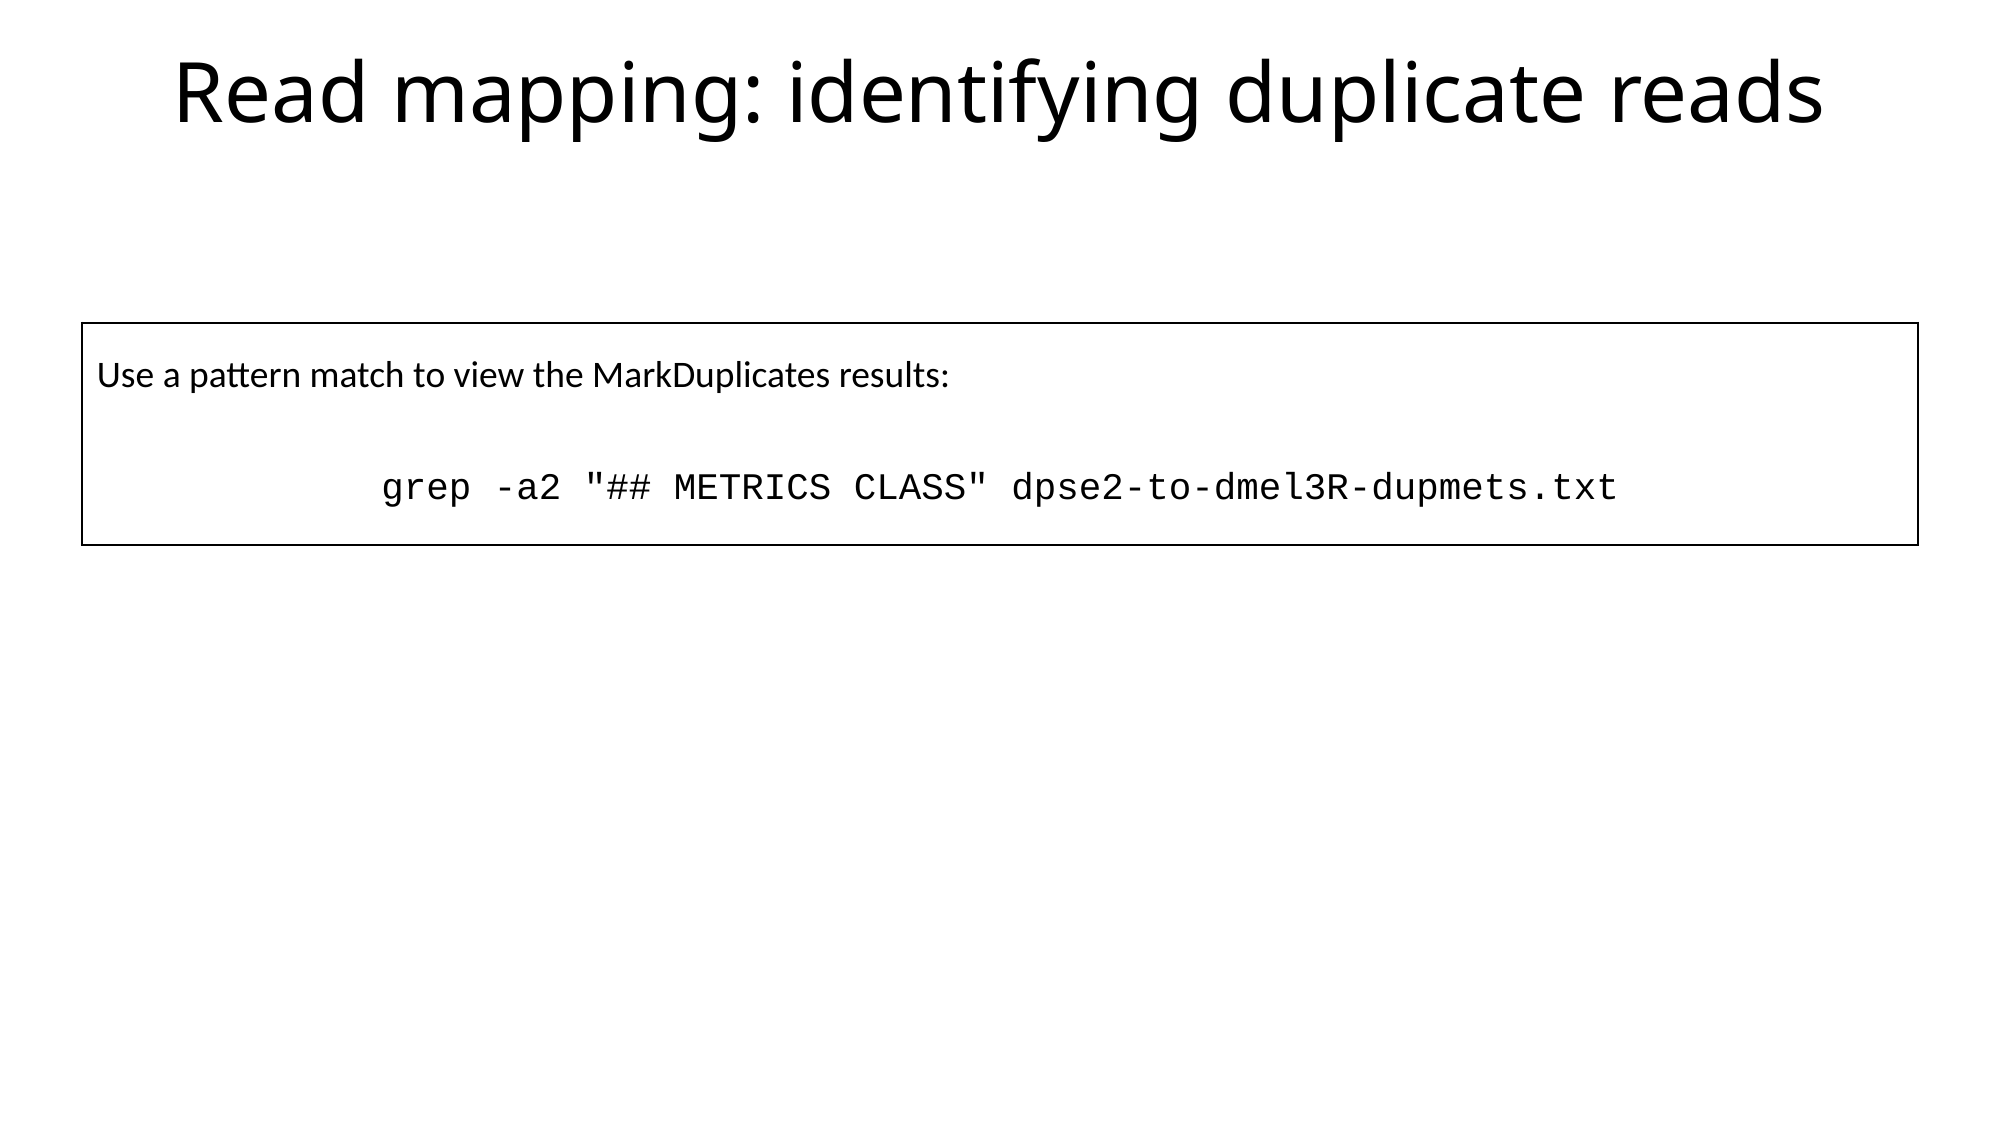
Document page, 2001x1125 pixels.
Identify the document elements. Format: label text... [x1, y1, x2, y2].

table_header Use a pattern match to view the MarkDuplicates results: [83, 324, 1917, 434]
table_cell grep -a2 "## METRICS CLASS" dpse2-to-dmel3R-dupmets.txt [83, 434, 1917, 544]
title Read mapping: identifying duplicate reads [54, 29, 1946, 162]
